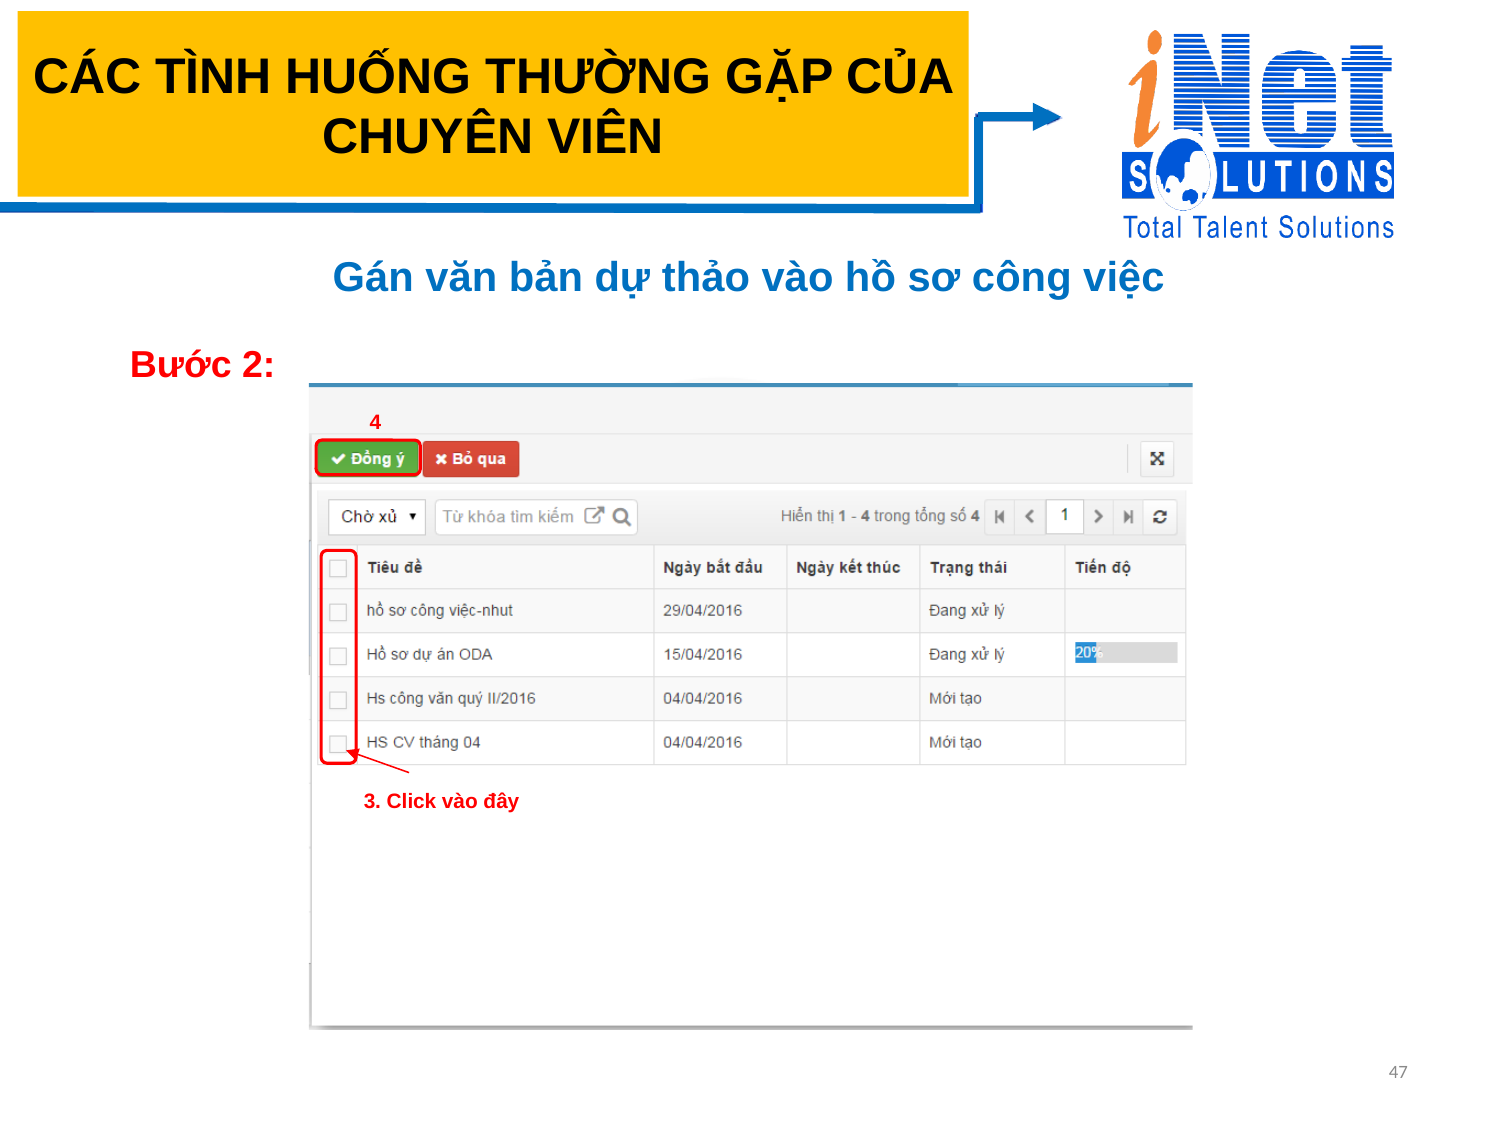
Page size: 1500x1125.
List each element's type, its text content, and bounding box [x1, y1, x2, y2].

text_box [346, 750, 410, 773]
slide_number 47 [1074, 1042, 1423, 1101]
list Gán văn bản dự thảo vào hồ sơ công việc [75, 242, 1423, 308]
title CÁC TÌNH HUỐNG THƯỜNG GẶP CỦA CHUYÊN VIÊN [17, 11, 969, 197]
picture [0, 0, 1500, 1125]
text_box Bước 2: [115, 332, 291, 393]
